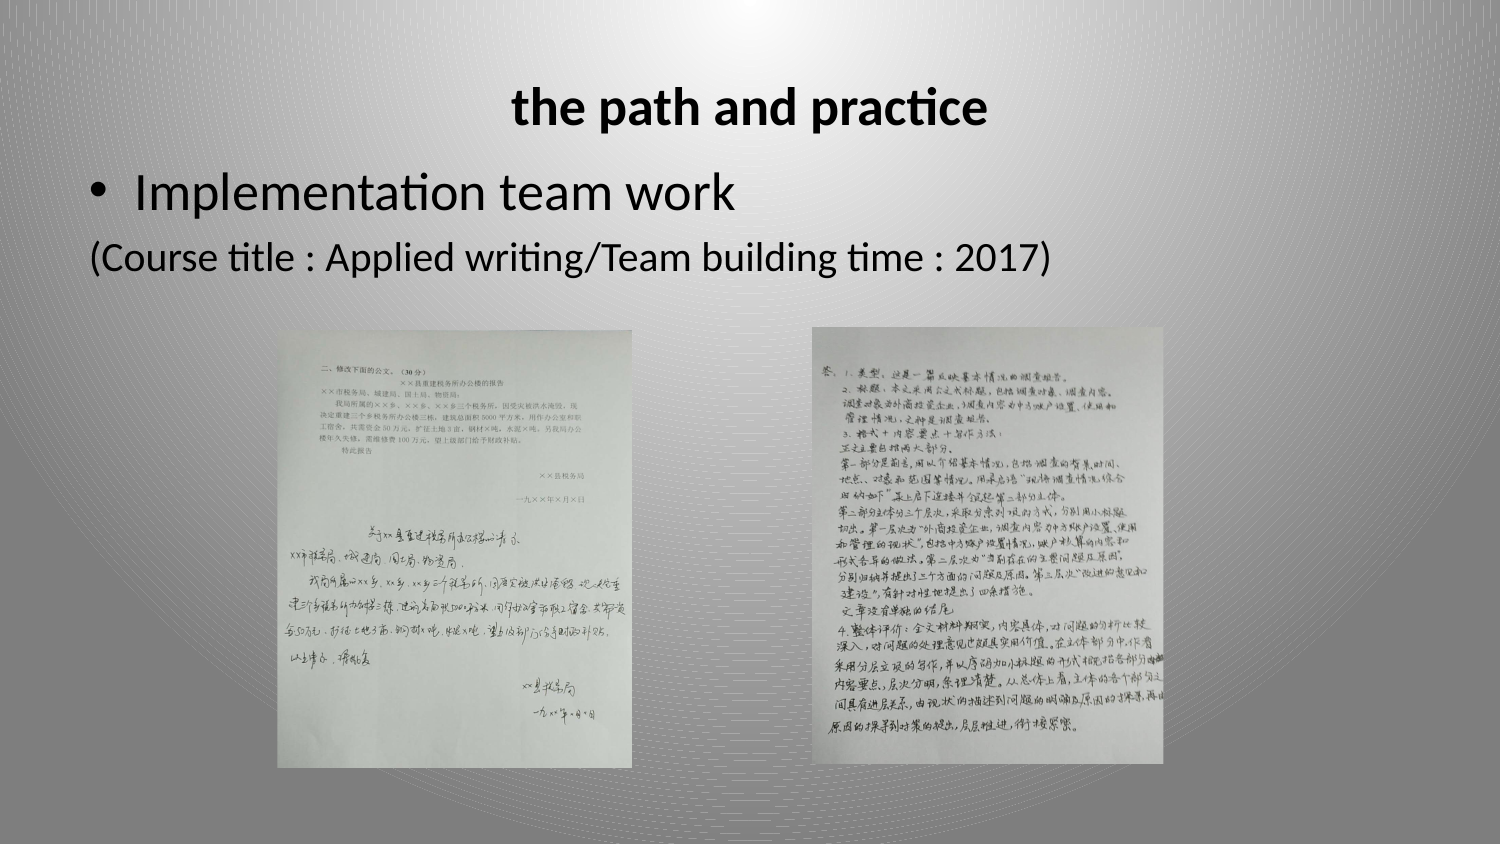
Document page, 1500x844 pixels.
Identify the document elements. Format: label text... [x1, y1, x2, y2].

title the path and practice [75, 33, 1425, 175]
list Implementation team work (Course title : Applied writing/Team building time : 2017) [76, 150, 1427, 707]
picture [811, 327, 1164, 765]
picture [277, 330, 633, 768]
